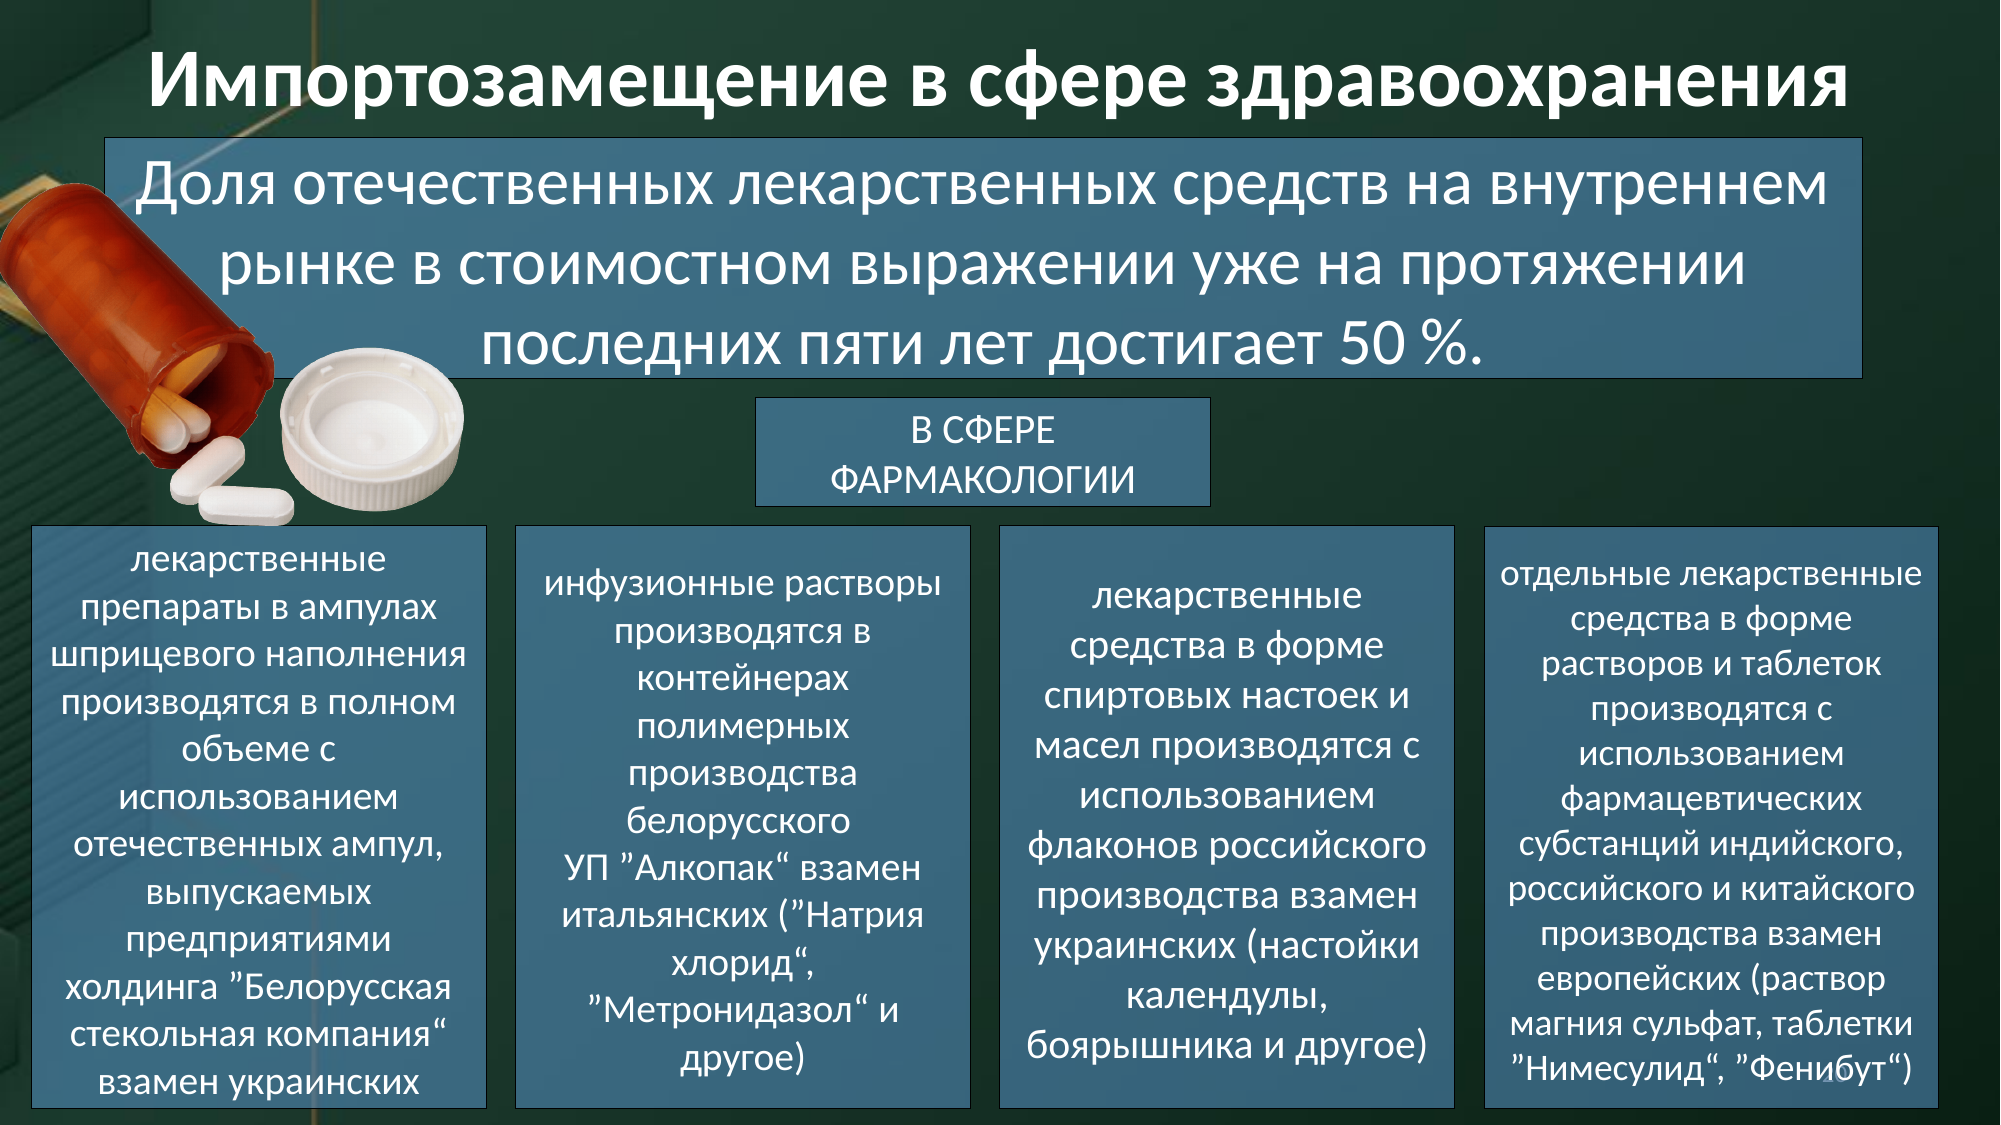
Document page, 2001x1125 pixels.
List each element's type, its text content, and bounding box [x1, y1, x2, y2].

text_box инфузионные растворы производятся в контейнерах полимерных производства белорусского УП ”Алкопак“ взамен итальянских (”Натрия хлорид“, ”Метронидазол“ и другое) [515, 525, 971, 1109]
slide_number 20 [1412, 1042, 1863, 1103]
text_box лекарственные препараты в ампулах шприцевого наполнения производятся в полном объеме с использованием отечественных ампул, выпускаемых предприятиями холдинга ”Белорусская стекольная компания“ взамен украинских [31, 525, 487, 1109]
text_box Импортозамещение в сфере здравоохранения [0, 0, 2000, 188]
text_box лекарственные средства в форме спиртовых настоек и масел производятся с использованием флаконов российского производства взамен украинских (настойки календулы, боярышника и другое) [999, 525, 1455, 1109]
text_box Доля отечественных лекарственных средств на внутреннем рынке в стоимостном выражении уже на протяжении последних пяти лет достигает 50 %. [104, 137, 1863, 379]
text_box В СФЕРЕ ФАРМАКОЛОГИИ [755, 397, 1211, 507]
picture [0, 183, 2000, 1125]
text_box отдельные лекарственные средства в форме растворов и таблеток производятся с использованием фармацевтических субстанций индийского, российского и китайского производства взамен европейских (раствор магния сульфат, таблетки ”Нимесулид“, ”Фенибут“) [1484, 526, 1939, 1109]
